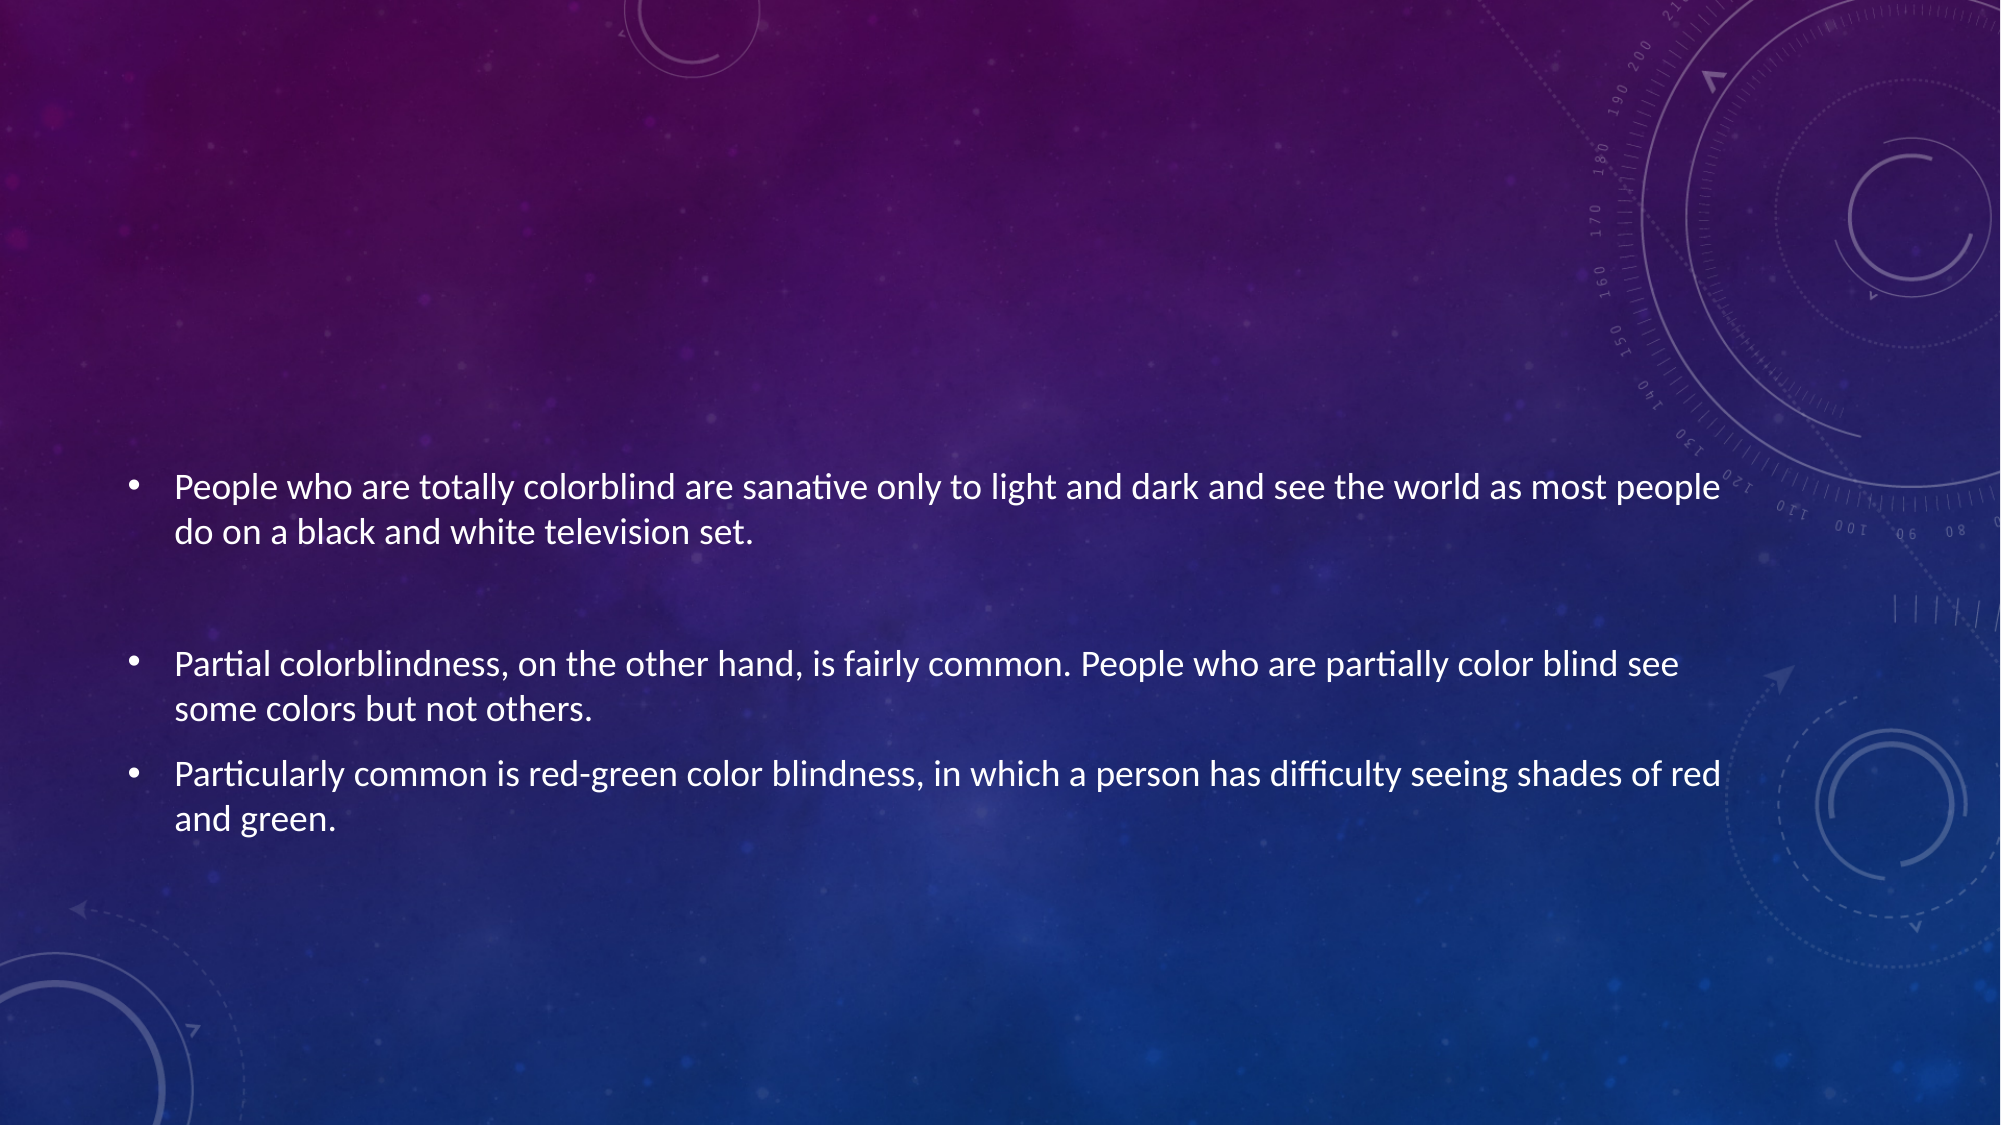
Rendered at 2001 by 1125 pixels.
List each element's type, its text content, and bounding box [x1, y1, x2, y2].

list People who are totally colorblind are sanative only to light and dark and see the world as most people do on a black and white television set. Partial colorblindness, on the other hand, is fairly common. People who are partially color blind see some colors but not others. Particularly common is red-green color blindness, in which a person has difficulty seeing shades of red and green. [112, 351, 1775, 950]
picture [0, 0, 2001, 1125]
